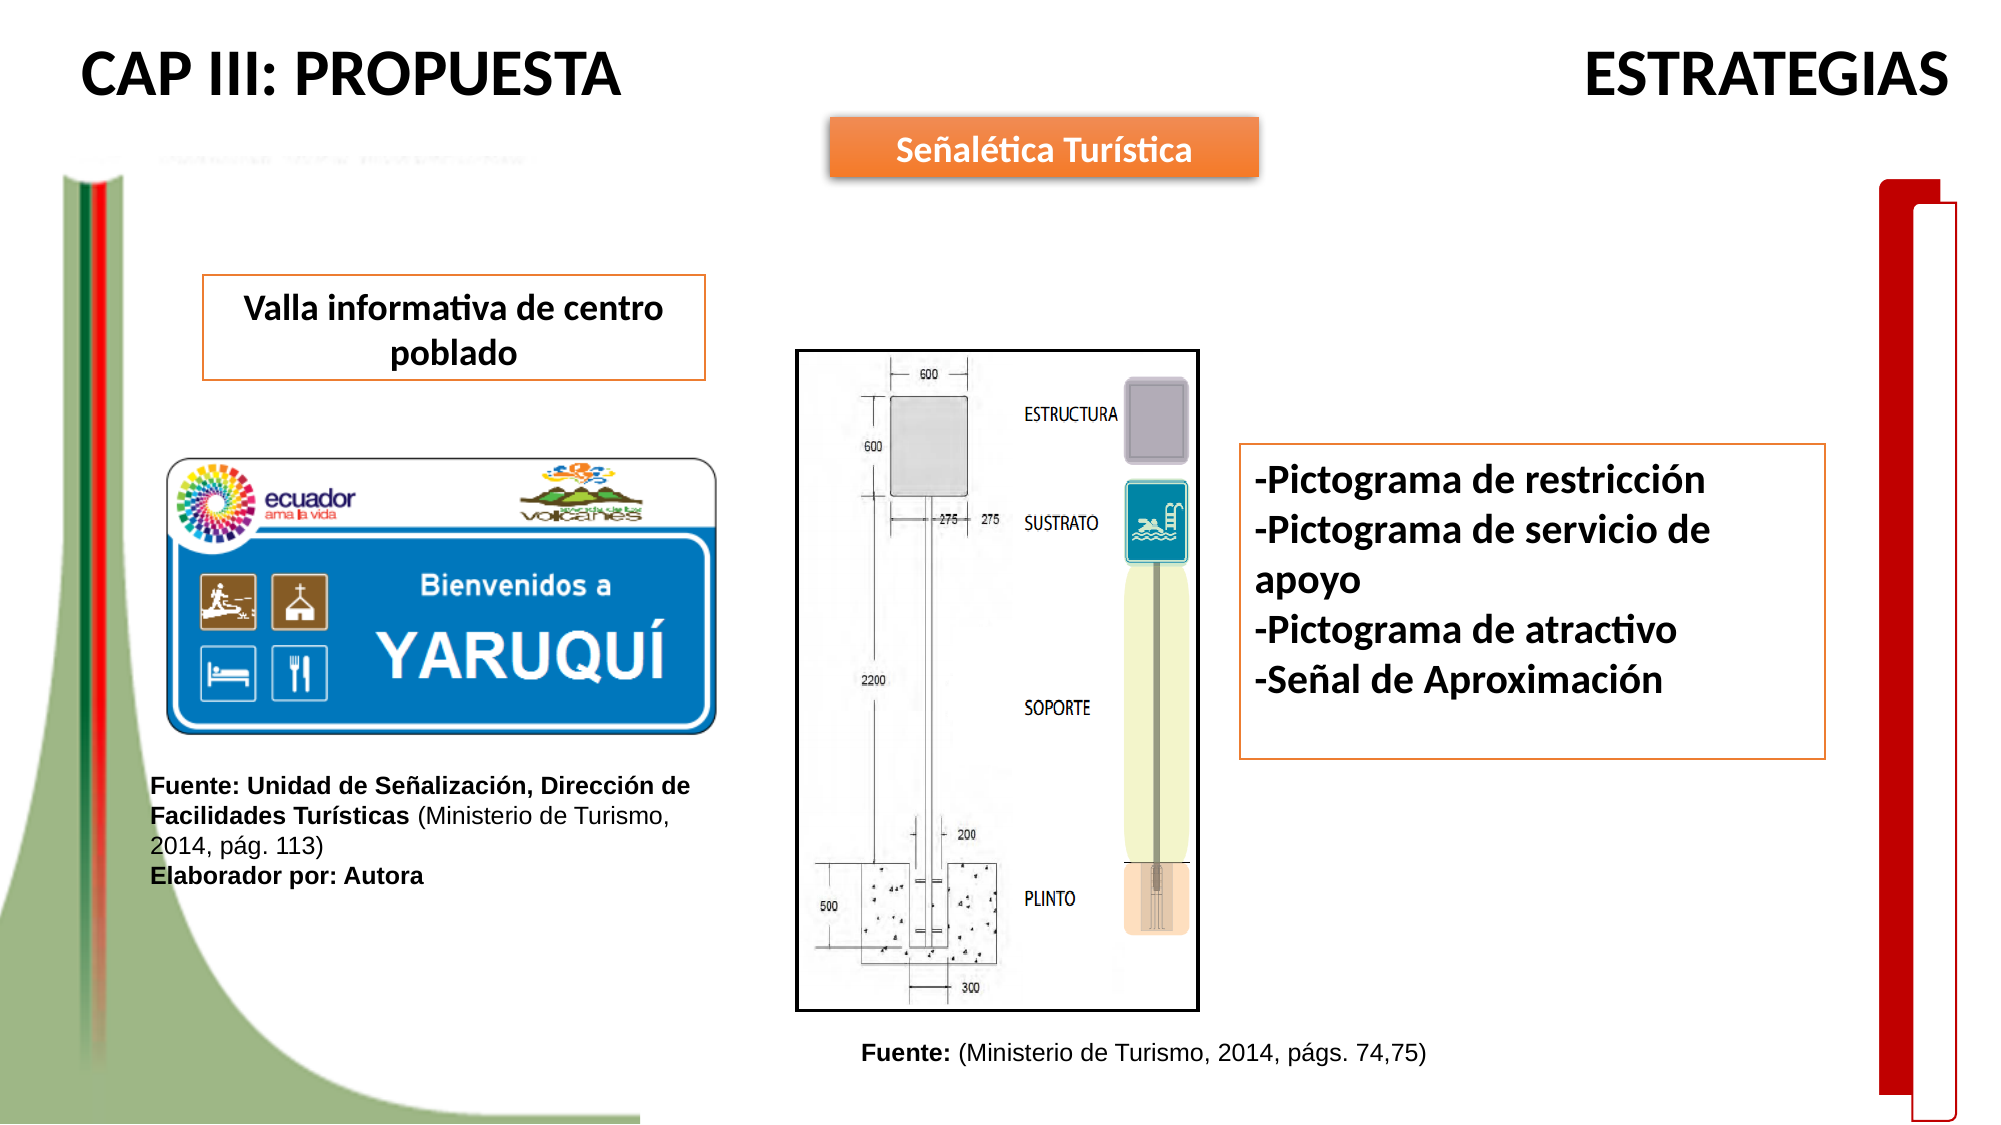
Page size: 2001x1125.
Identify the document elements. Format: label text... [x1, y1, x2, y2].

text_box Señalética Turística [830, 117, 1259, 177]
text_box -Pictograma de restricción -Pictograma de servicio de apoyo -Pictograma de atractivo -Señal de Aproximación [1239, 443, 1826, 760]
text_box Fuente: Unidad de Señalización, Dirección de Facilidades Turísticas (Ministerio de Turismo, 2014, pág. 113) Elaborador por: Autora [641, 762, 722, 927]
text_box ESTRATEGIAS [1569, 21, 1966, 117]
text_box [1878, 177, 1957, 1121]
text_box Valla informativa de centro poblado [641, 274, 706, 381]
text_box Fuente: (Ministerio de Turismo, 2014, págs. 74,75) [846, 1029, 1443, 1074]
picture [0, 156, 722, 1124]
picture [798, 351, 1197, 1009]
text_box CAP III: PROPUESTA [66, 21, 638, 117]
